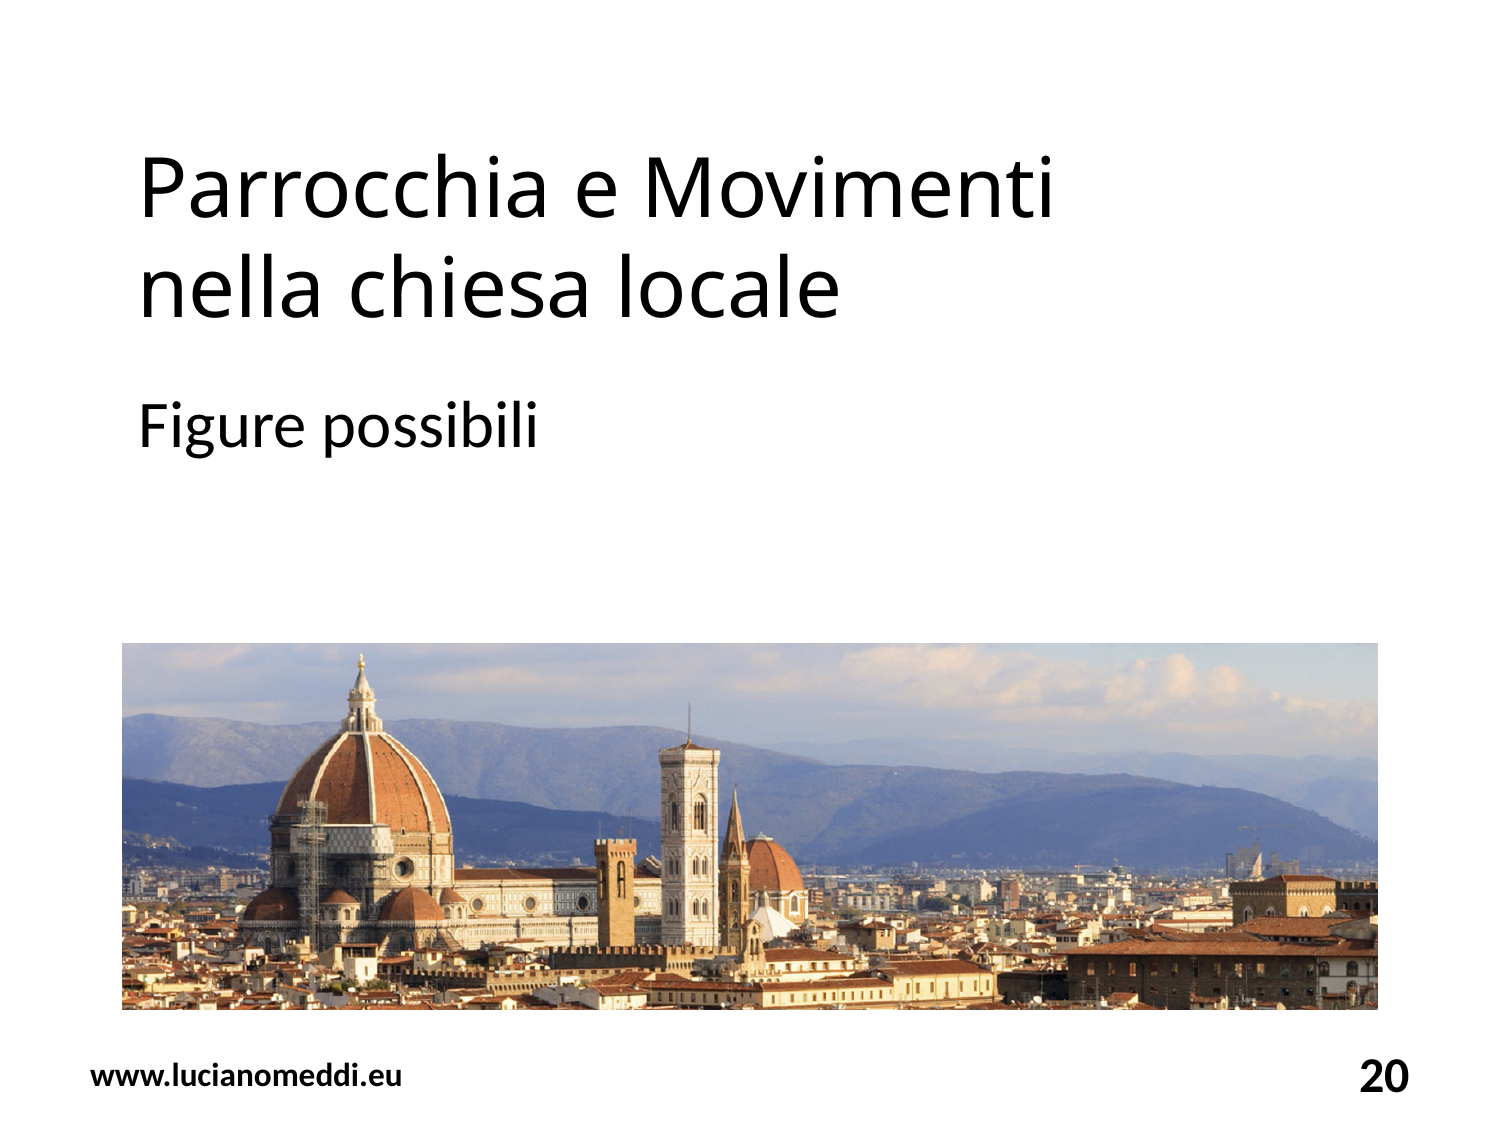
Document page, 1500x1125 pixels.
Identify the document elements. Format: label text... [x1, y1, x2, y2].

title Parrocchia e Movimenti nella chiesa locale [122, 113, 1398, 355]
picture [122, 643, 1378, 1010]
subtitle Figure possibili [123, 373, 1174, 622]
slide_number 20 [1074, 1042, 1425, 1103]
slide_number www.lucianomeddi.eu [75, 1042, 425, 1103]
